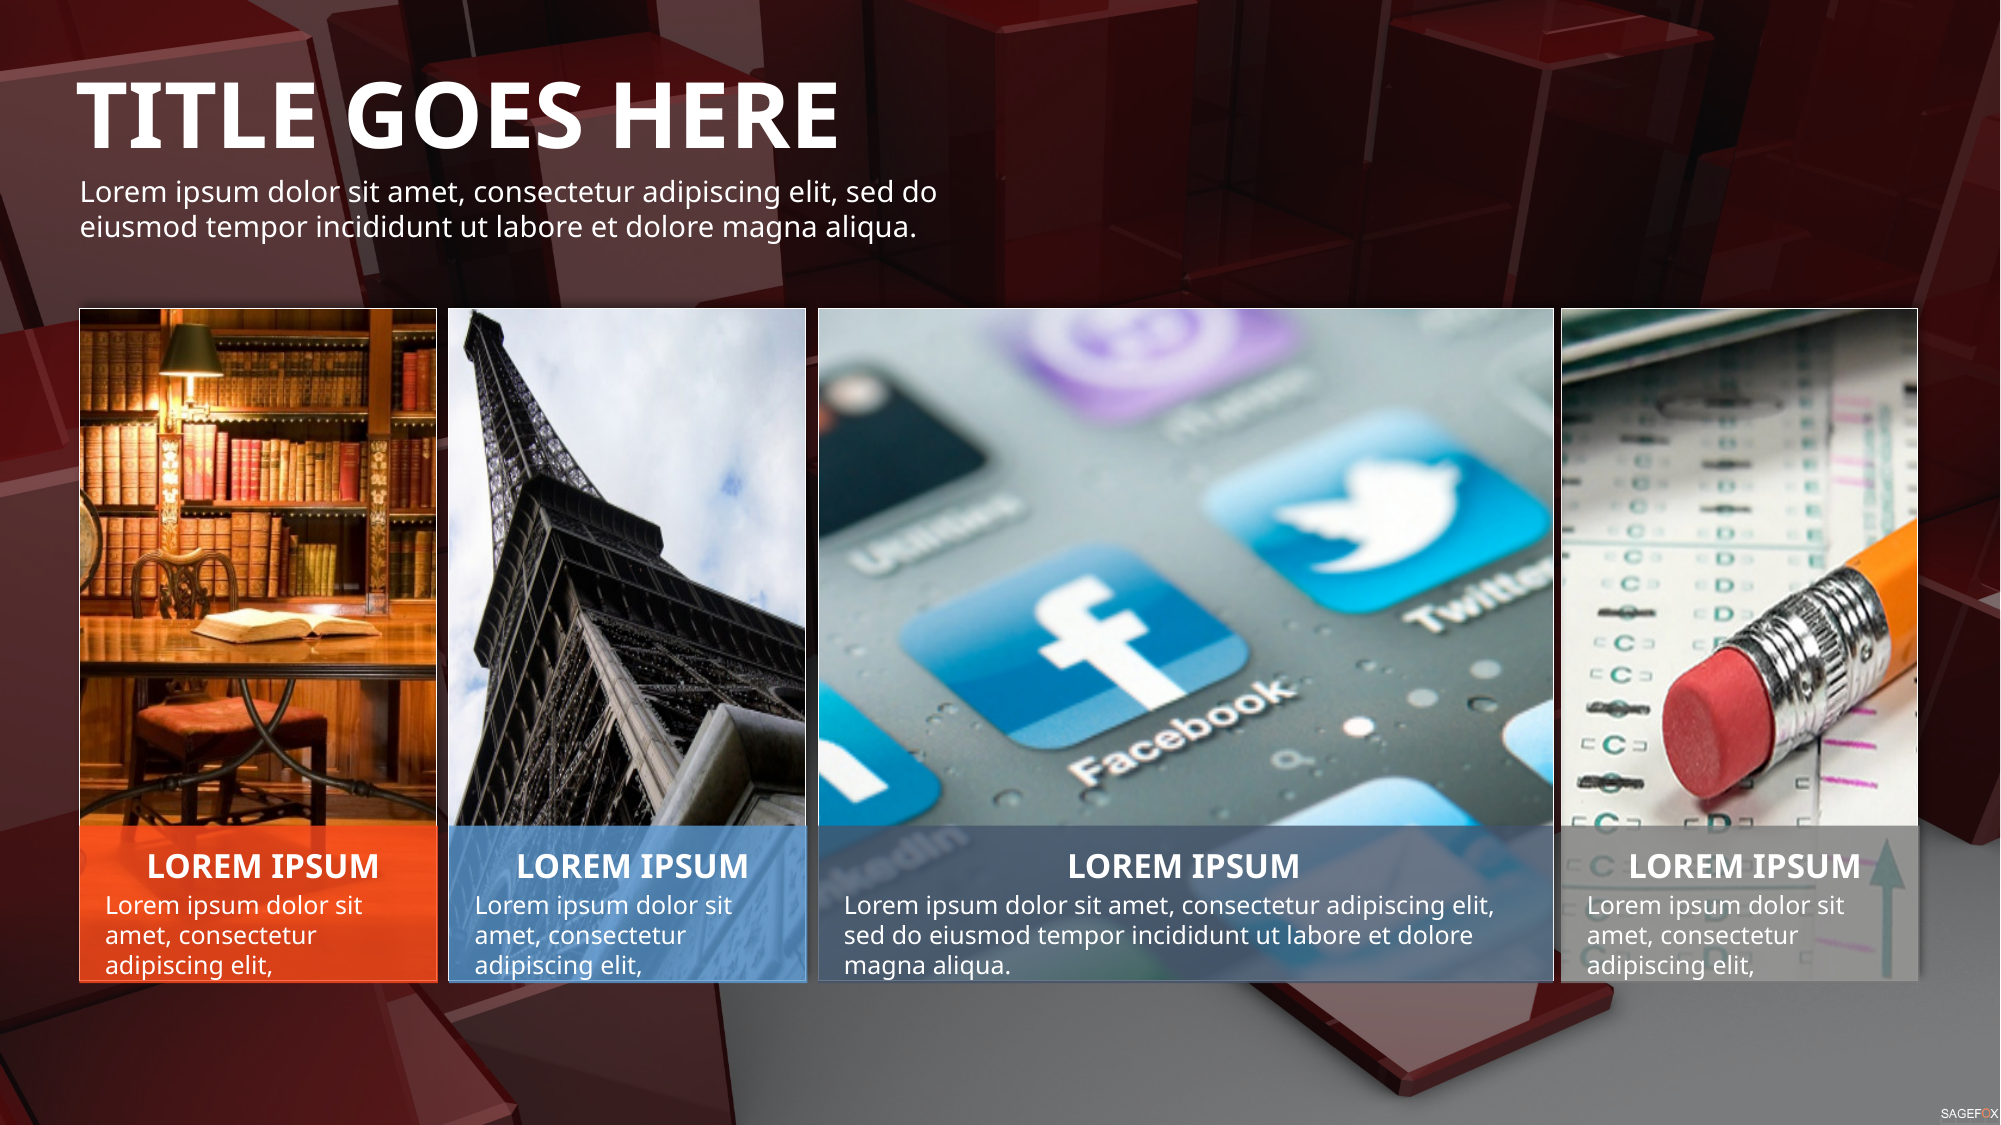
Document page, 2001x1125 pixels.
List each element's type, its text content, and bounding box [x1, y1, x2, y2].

text_box [78, 824, 439, 984]
text_box [448, 308, 807, 824]
text_box [448, 824, 808, 984]
text_box [1562, 308, 1919, 824]
picture [0, 0, 2001, 1125]
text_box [60, 49, 1020, 252]
text_box [78, 308, 437, 824]
text_box [817, 308, 1554, 824]
text_box [1560, 824, 1921, 984]
text_box LOREM IPSUM Lorem ipsum dolor sit amet, consectetur adipiscing elit, [459, 837, 806, 987]
text_box LOREM IPSUM Lorem ipsum dolor sit amet, consectetur adipiscing elit, [1572, 837, 1918, 987]
text_box [817, 824, 1554, 984]
text_box LOREM IPSUM Lorem ipsum dolor sit amet, consectetur adipiscing elit, [90, 837, 437, 987]
text_box LOREM IPSUM Lorem ipsum dolor sit amet, consectetur adipiscing elit, sed do eiusmod tempor incididunt ut labore et dolore magna aliqua. [829, 837, 1539, 987]
